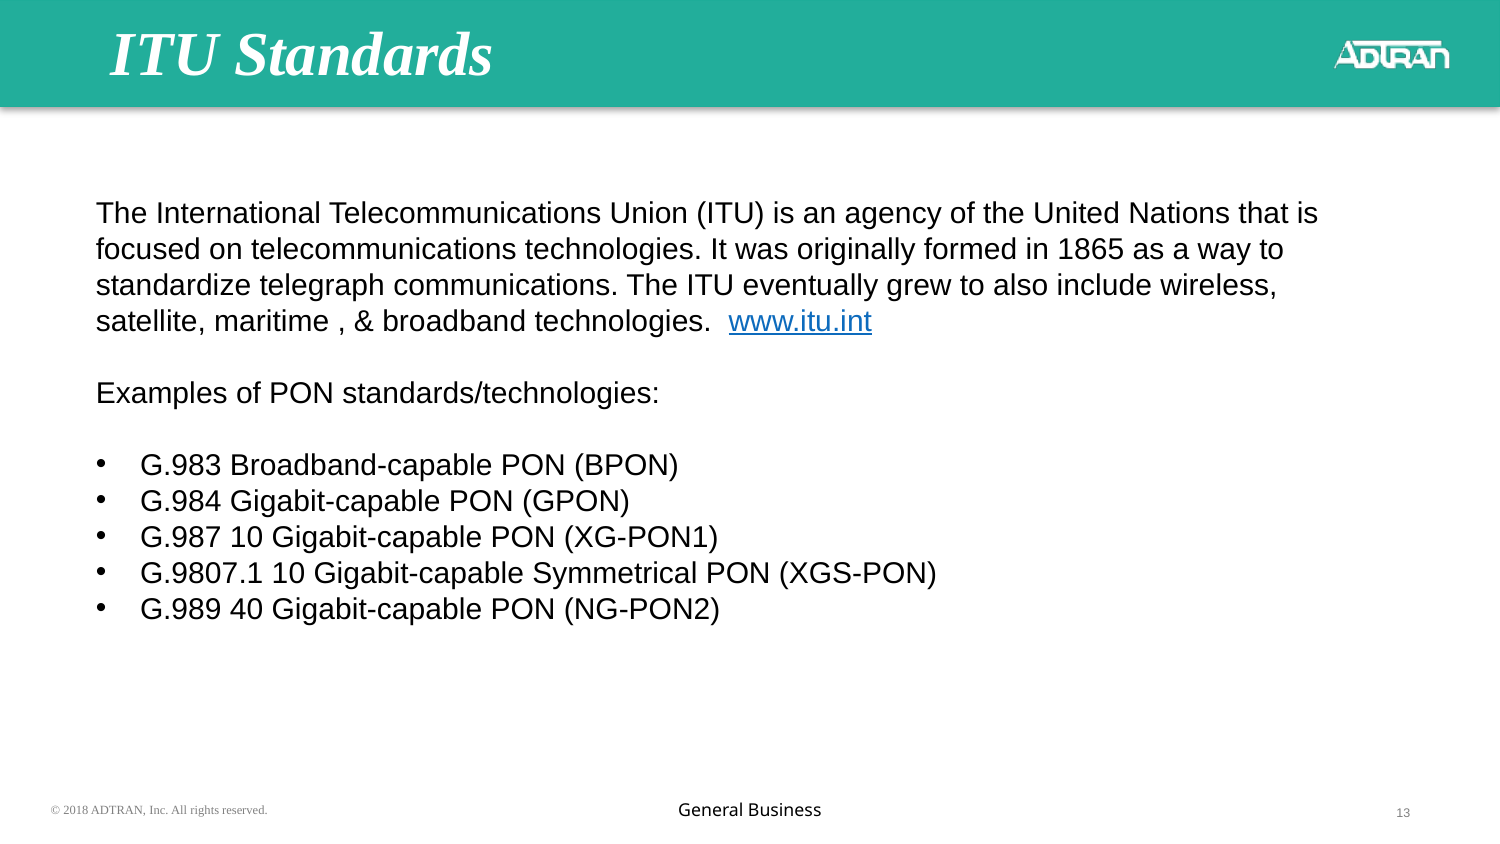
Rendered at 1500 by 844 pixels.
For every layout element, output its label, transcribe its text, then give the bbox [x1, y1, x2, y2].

text_box The International Telecommunications Union (ITU) is an agency of the United Nations that is focused on telecommunications technologies. It was originally formed in 1865 as a way to standardize telegraph communications. The ITU eventually grew to also include wireless, satellite, maritime , & broadband technologies. www.itu.int Examples of PON standards/technologies: G.983 Broadband-capable PON (BPON) G.984 Gigabit-capable PON (GPON) G.987 10 Gigabit-capable PON (XG-PON1) G.9807.1 10 Gigabit-capable Symmetrical PON (XGS-PON) G.989 40 Gigabit-capable PON (NG-PON2) [95, 186, 1382, 634]
title ITU Standards [95, 0, 1121, 102]
picture [1318, 20, 1472, 88]
